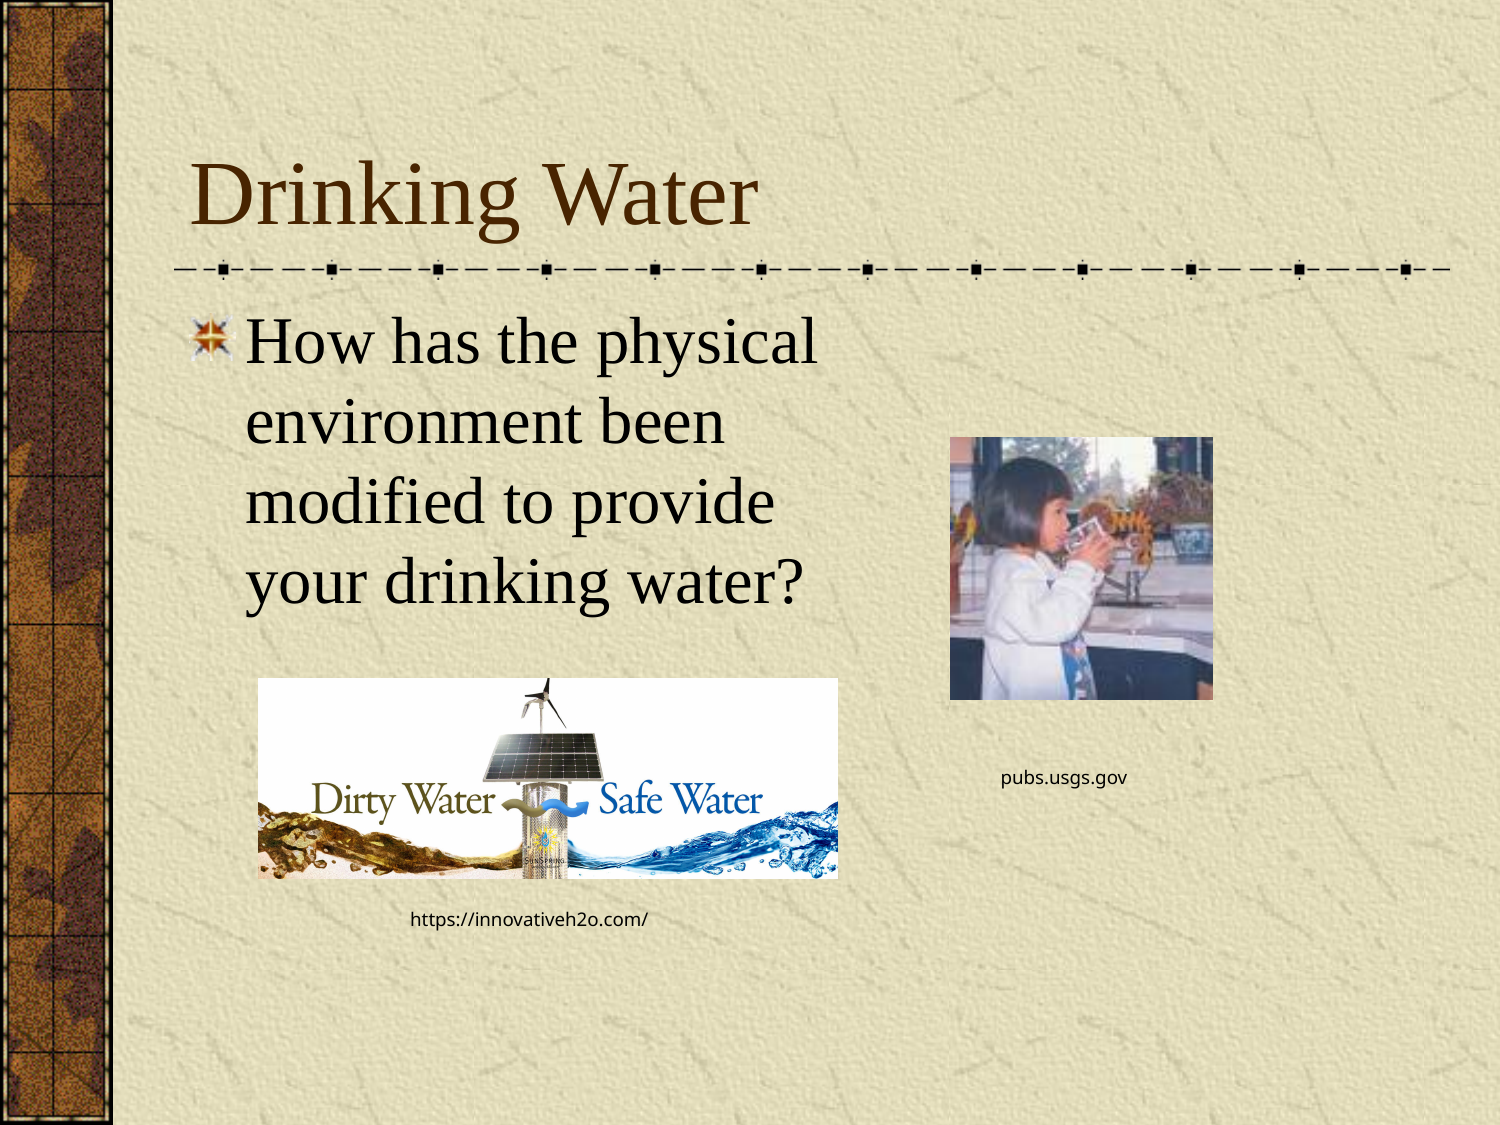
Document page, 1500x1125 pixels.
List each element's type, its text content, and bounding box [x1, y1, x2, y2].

text_box https://innovativeh2o.com/ [395, 899, 558, 938]
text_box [186, 75, 1168, 810]
title Drinking Water [174, 62, 1450, 250]
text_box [558, 809, 1314, 1075]
picture [0, 0, 1500, 1125]
list How has the physical environment been modified to provide your drinking water? [174, 289, 558, 965]
